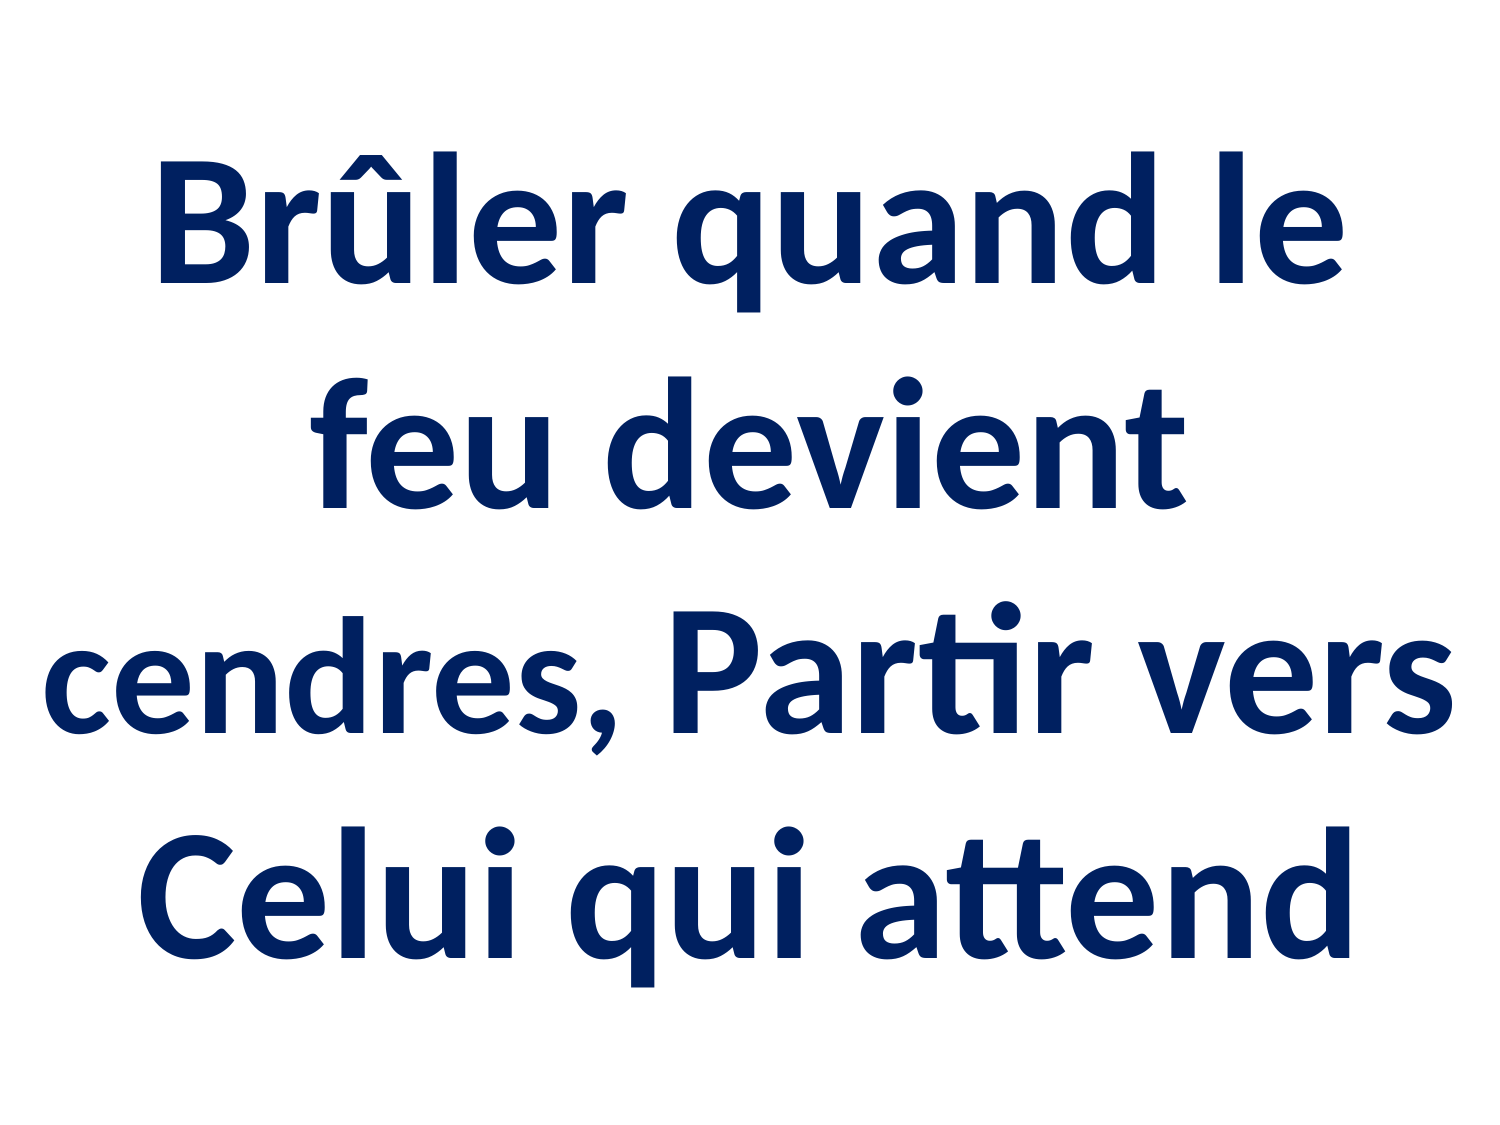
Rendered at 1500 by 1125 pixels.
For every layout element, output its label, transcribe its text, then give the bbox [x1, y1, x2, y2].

text_box Brûler quand le feu devient cendres, Partir vers Celui qui attend [0, 88, 1500, 1004]
